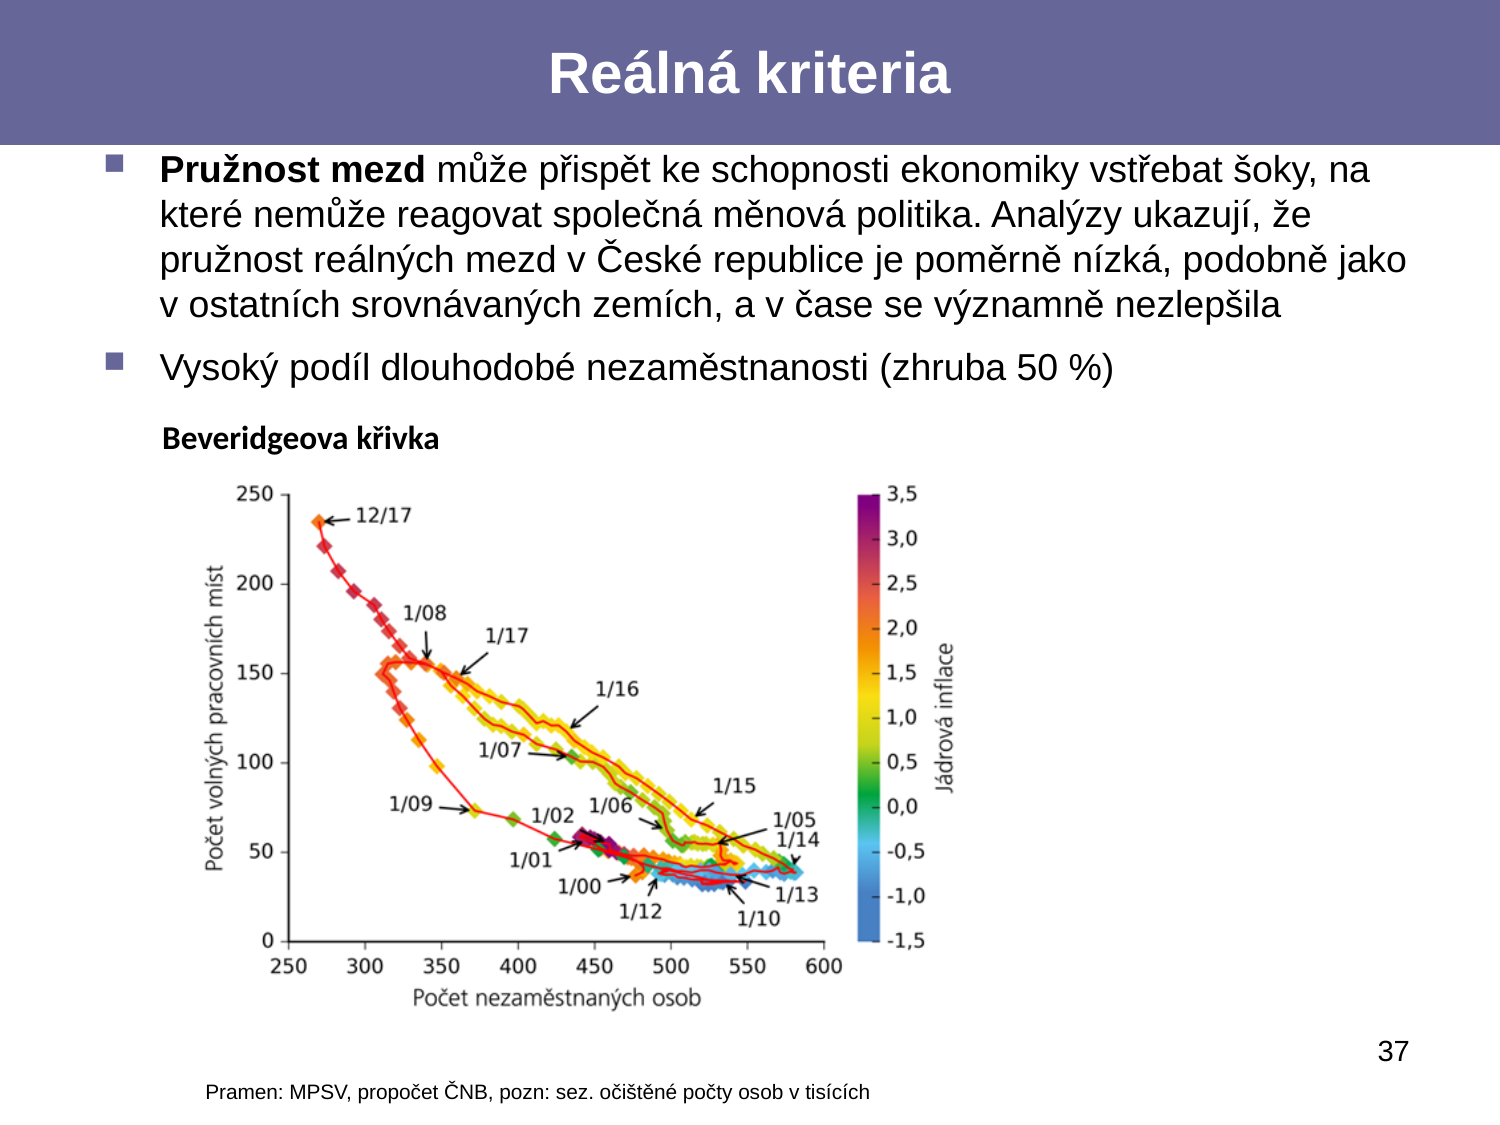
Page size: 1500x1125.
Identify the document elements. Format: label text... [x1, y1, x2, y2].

slide_number 37 [1074, 1024, 1425, 1103]
picture [190, 471, 973, 1026]
text_box Pramen: MPSV, propočet ČNB, pozn: sez. očištěné počty osob v tisících [190, 1070, 888, 1111]
text_box Pružnost mezd může přispět ke schopnosti ekonomiky vstřebat šoky, na které nemůže reagovat společná měnová politika. Analýzy ukazují, že pružnost reálných mezd v České republice je poměrně nízká, podobně jako v ostatních srovnávaných zemích, a v čase se významně nezlepšila Vysoký podíl dlouhodobé nezaměstnanosti (zhruba 50 %) [88, 153, 1436, 396]
text_box Beveridgeova křivka [147, 408, 845, 464]
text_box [0, 0, 1500, 145]
